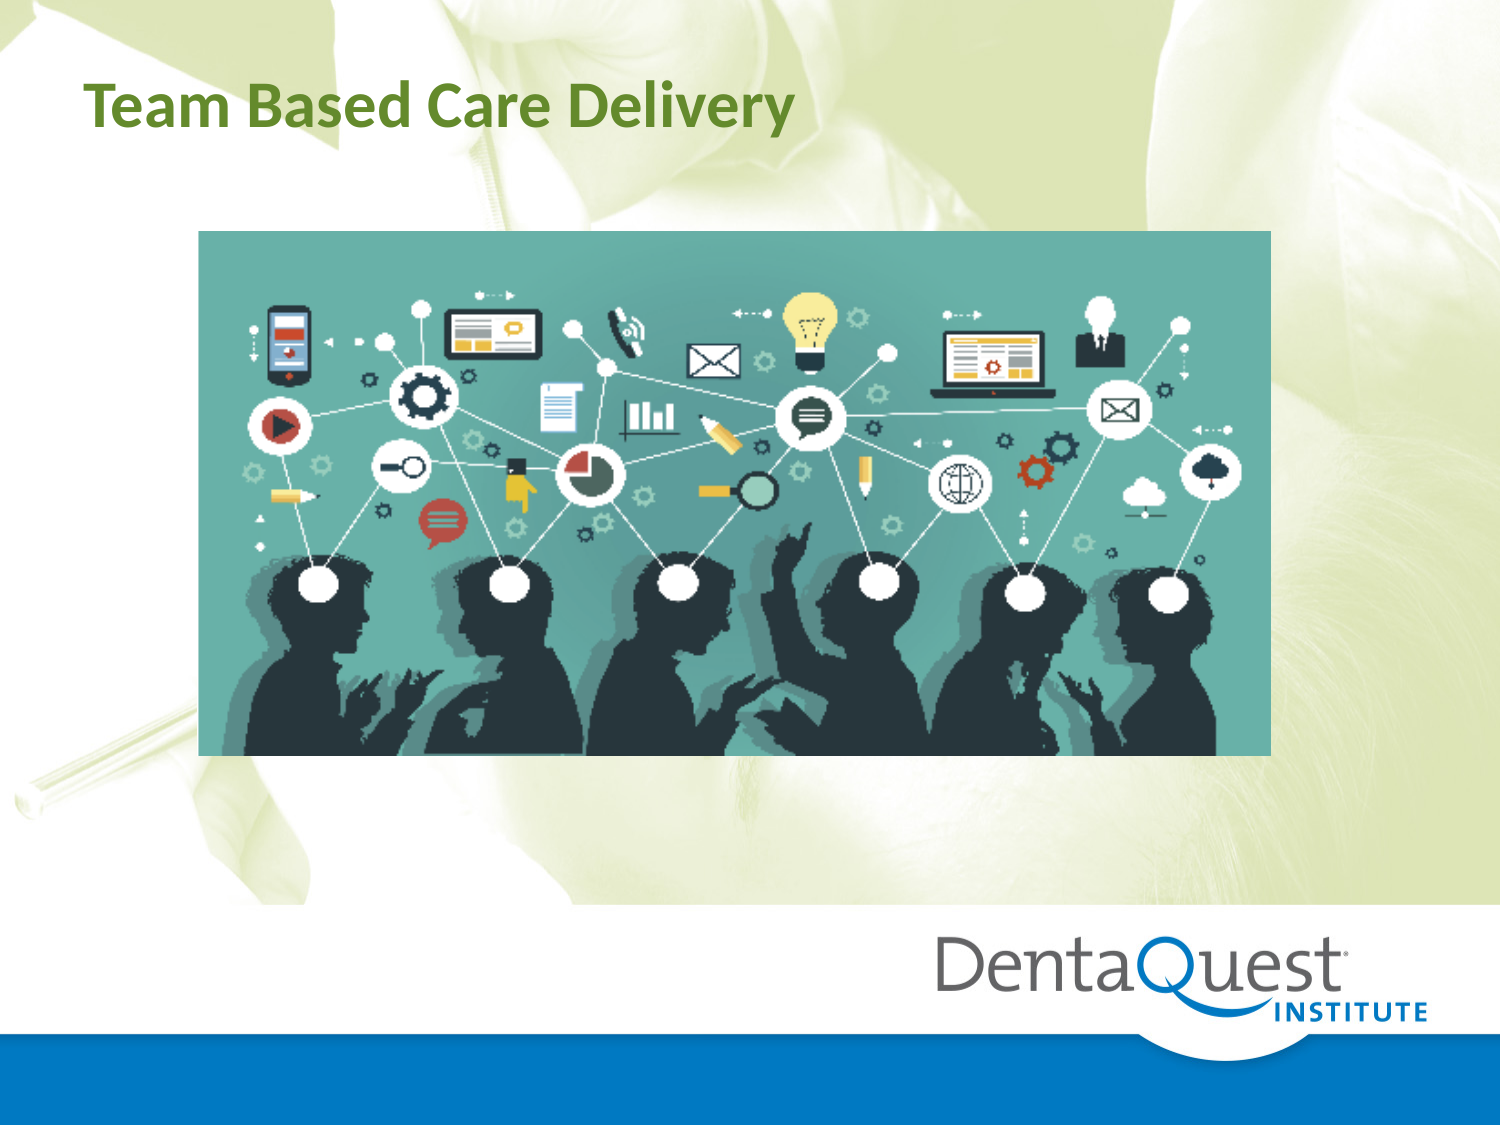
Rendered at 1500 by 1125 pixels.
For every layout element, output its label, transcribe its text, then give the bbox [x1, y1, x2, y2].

title Team Based Care Delivery [68, 53, 1425, 155]
picture [0, 0, 1500, 1125]
